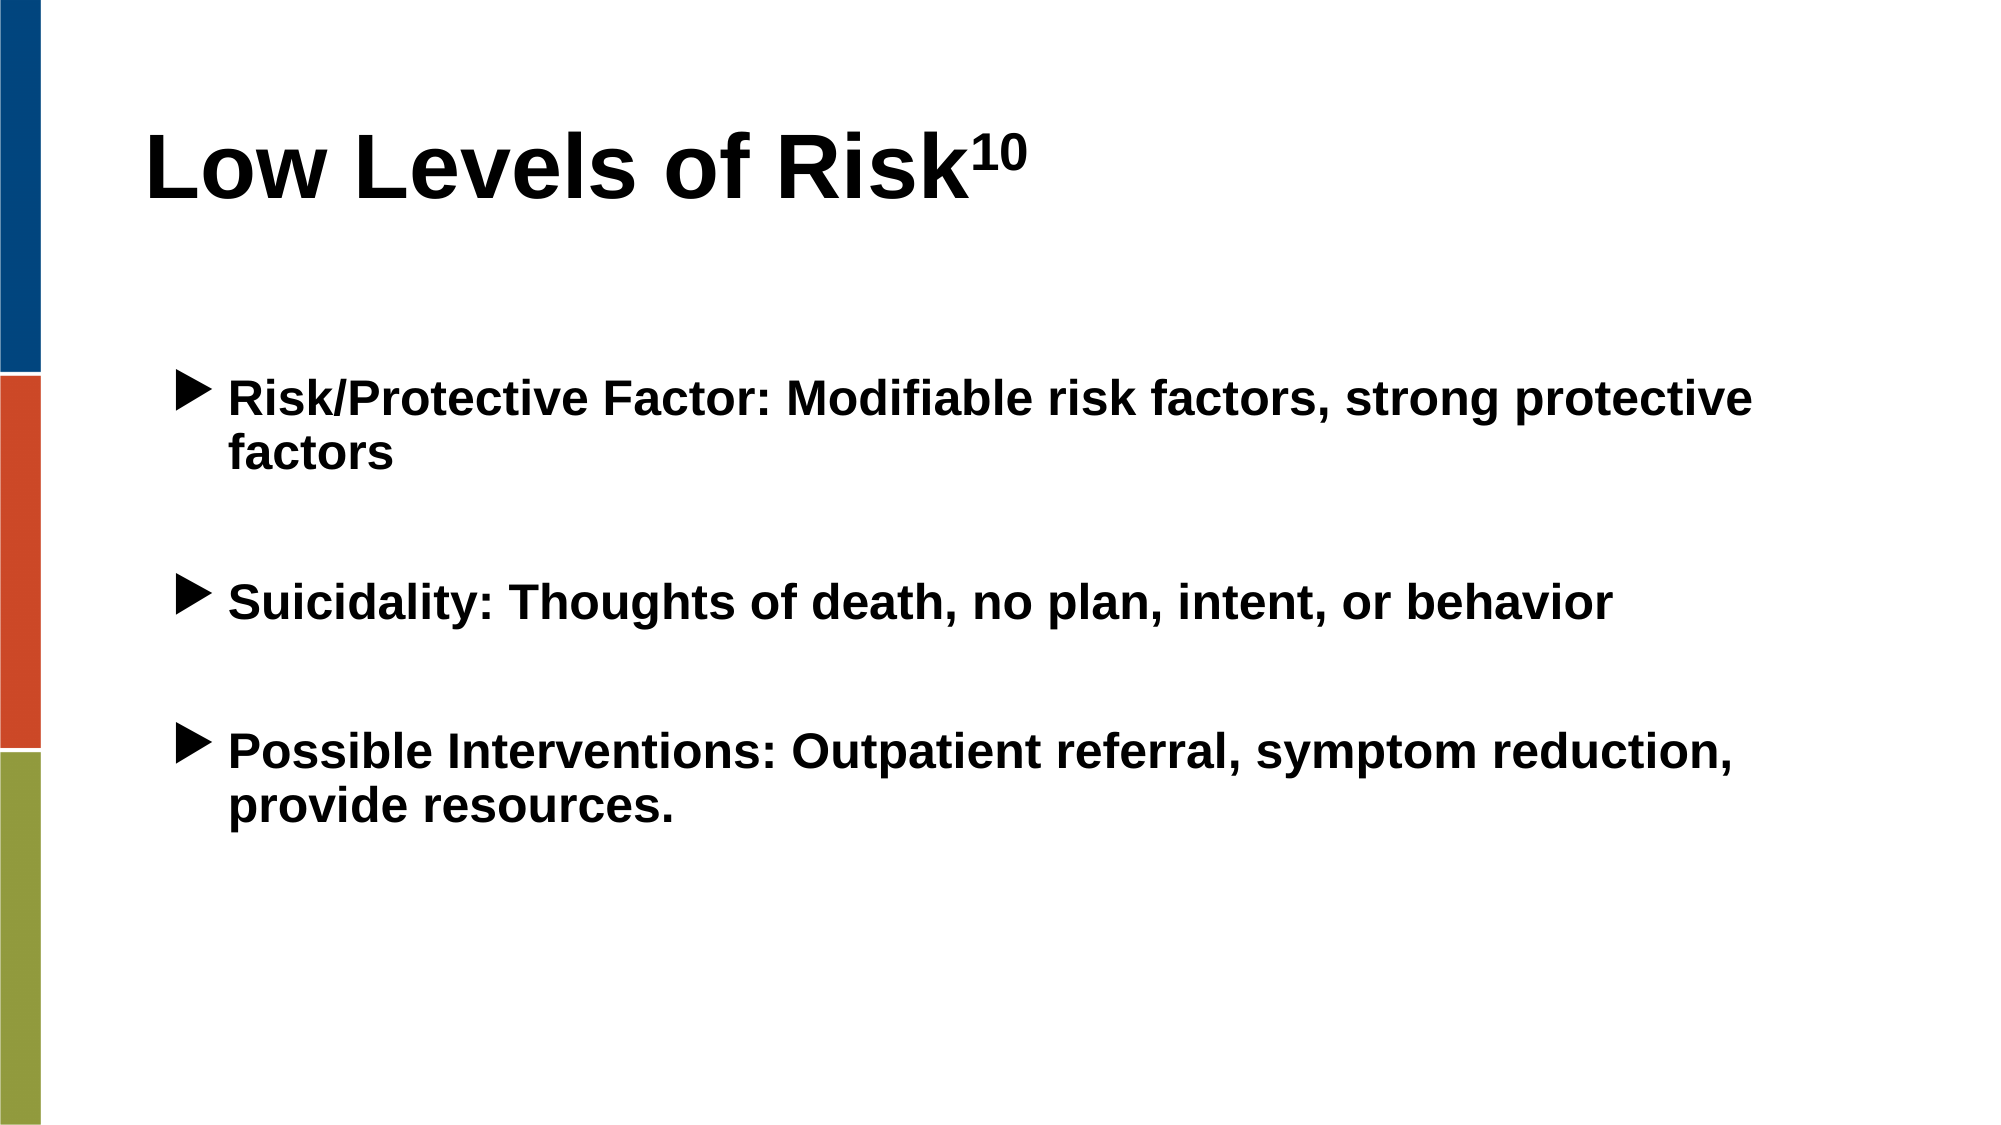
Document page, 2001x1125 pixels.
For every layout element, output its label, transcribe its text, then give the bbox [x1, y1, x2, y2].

picture [1, 0, 40, 1124]
text_box Risk/Protective Factor: Modifiable risk factors, strong protective factors Suicidality: Thoughts of death, no plan, intent, or behavior Possible Interventions: Outpatient referral, symptom reduction, provide resources. [164, 332, 1889, 929]
title Low Levels of Risk10 [136, 59, 1863, 278]
